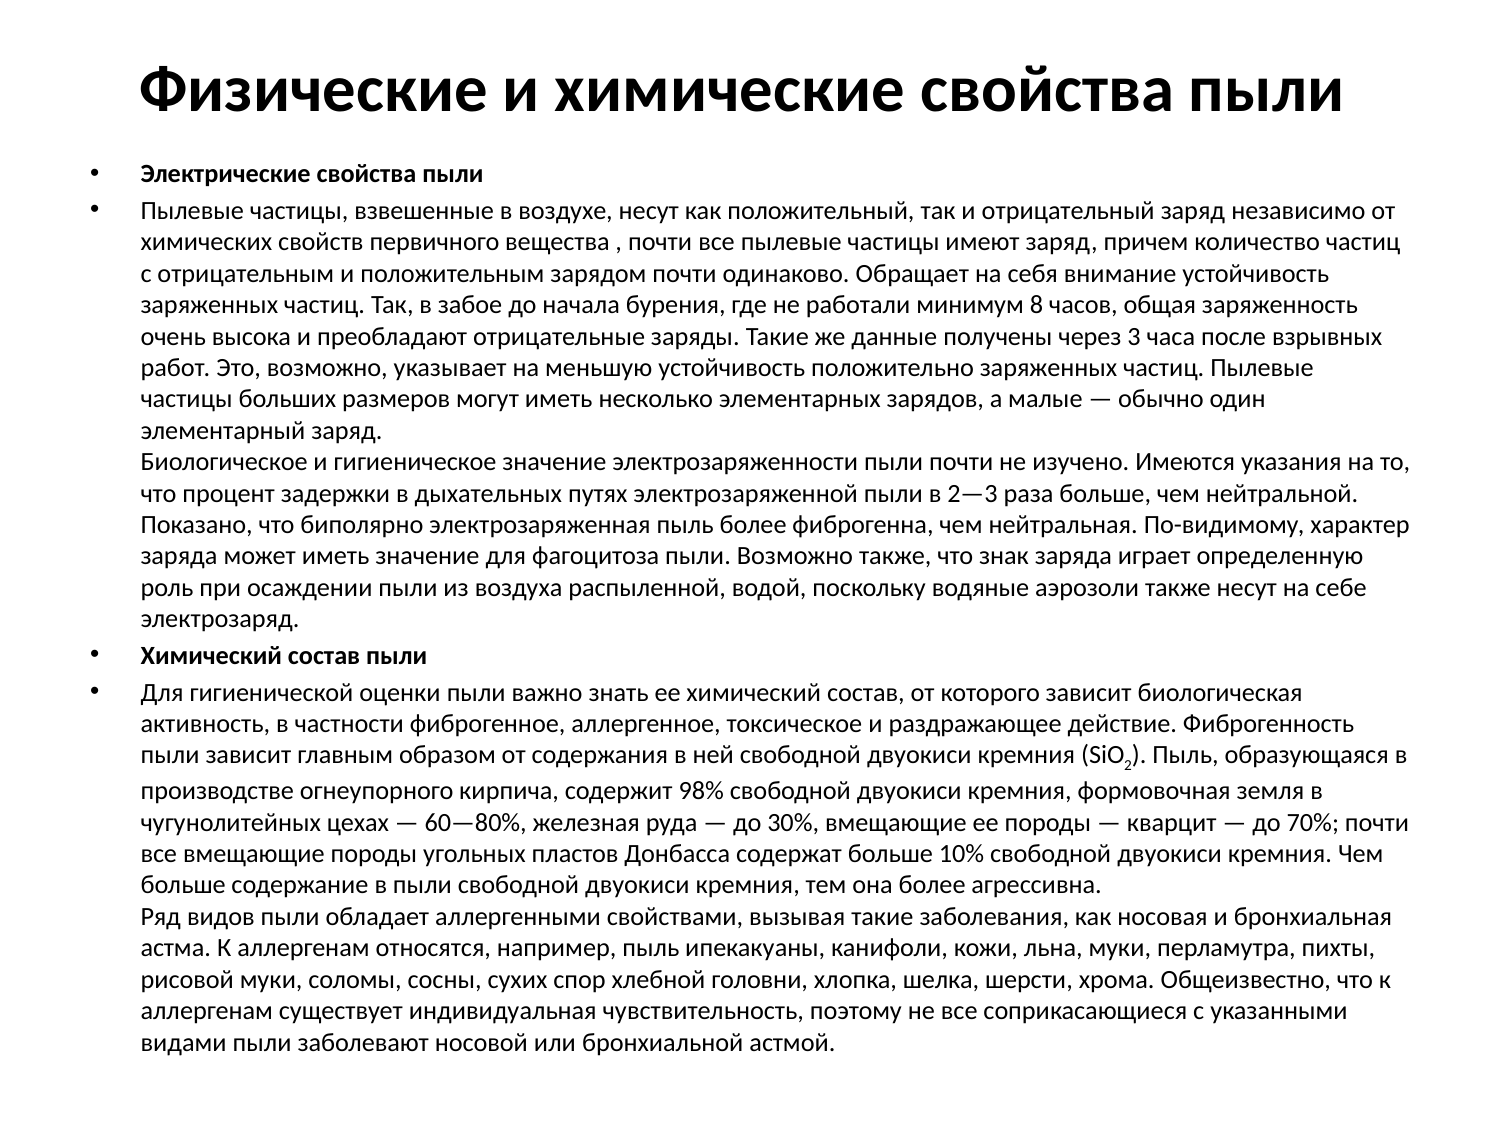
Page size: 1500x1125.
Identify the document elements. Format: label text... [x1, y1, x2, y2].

list Электрические свойства пыли Пылевые частицы, взвешенные в воздухе, несут как положительный, так и отрицательный заряд независимо от химических свойств первичного вещества , почти все пылевые частицы имеют заряд, причем количество частиц с отрицательным и положительным зарядом почти одинаково. Обращает на себя внимание устойчивость заряженных частиц. Так, в забое до начала бурения, где не работали минимум 8 часов, общая заряженность очень высока и преобладают отрицательные заряды. Такие же данные получены через 3 часа после взрывных работ. Это, возможно, указывает на меньшую устойчивость положительно заряженных частиц. Пылевые частицы больших размеров могут иметь несколько элементарных зарядов, а малые — обычно один элементарный заряд. Биологическое и гигиеническое значение электрозаряженности пыли почти не изучено. Имеются указания на то, что процент задержки в дыхательных путях электрозаряженной пыли в 2—3 раза больше, чем нейтральной. Показано, что биполярно электрозаряженная пыль более фиброгенна, чем нейтральная. По-видимому, характер заряда может иметь значение для фагоцитоза пыли. Возможно также, что знак заряда играет определенную роль при осаждении пыли из воздуха распыленной, водой, поскольку водяные аэрозоли также несут на себе электрозаряд. Химический состав пыли Для гигиенической оценки пыли важно знать ее химический состав, от которого зависит биологическая активность, в частности фиброгенное, аллергенное, токсическое и раздражающее действие. Фиброгенность пыли зависит главным образом от содержания в ней свободной двуокиси кремния (SiO2). Пыль, образующаяся в производстве огнеупорного кирпича, содержит 98% свободной двуокиси кремния, формовочная земля в чугунолитейных цехах — 60—80%, железная руда — до 30%, вмещающие ее породы — кварцит — до 70%; почти все вмещающие породы угольных пластов Донбасса содержат больше 10% свободной двуокиси кремния. Чем больше содержание в пыли свободной двуокиси кремния, тем она более агрессивна. Ряд видов пыли обладает аллергенными свойствами, вызывая такие заболевания, как носовая и бронхиальная астма. К аллергенам относятся, например, пыль ипекакуаны, канифоли, кожи, льна, муки, перламутра, пихты, рисовой муки, соломы, сосны, сухих спор хлебной головни, хлопка, шелка, шерсти, хрома. Общеизвестно, что к аллергенам существует индивидуальная чувствительность, поэтому не все соприкасающиеся с указанными видами пыли заболевают носовой или бронхиальной астмой. [75, 149, 1425, 1094]
title Физические и химические свойства пыли [75, 45, 1425, 126]
